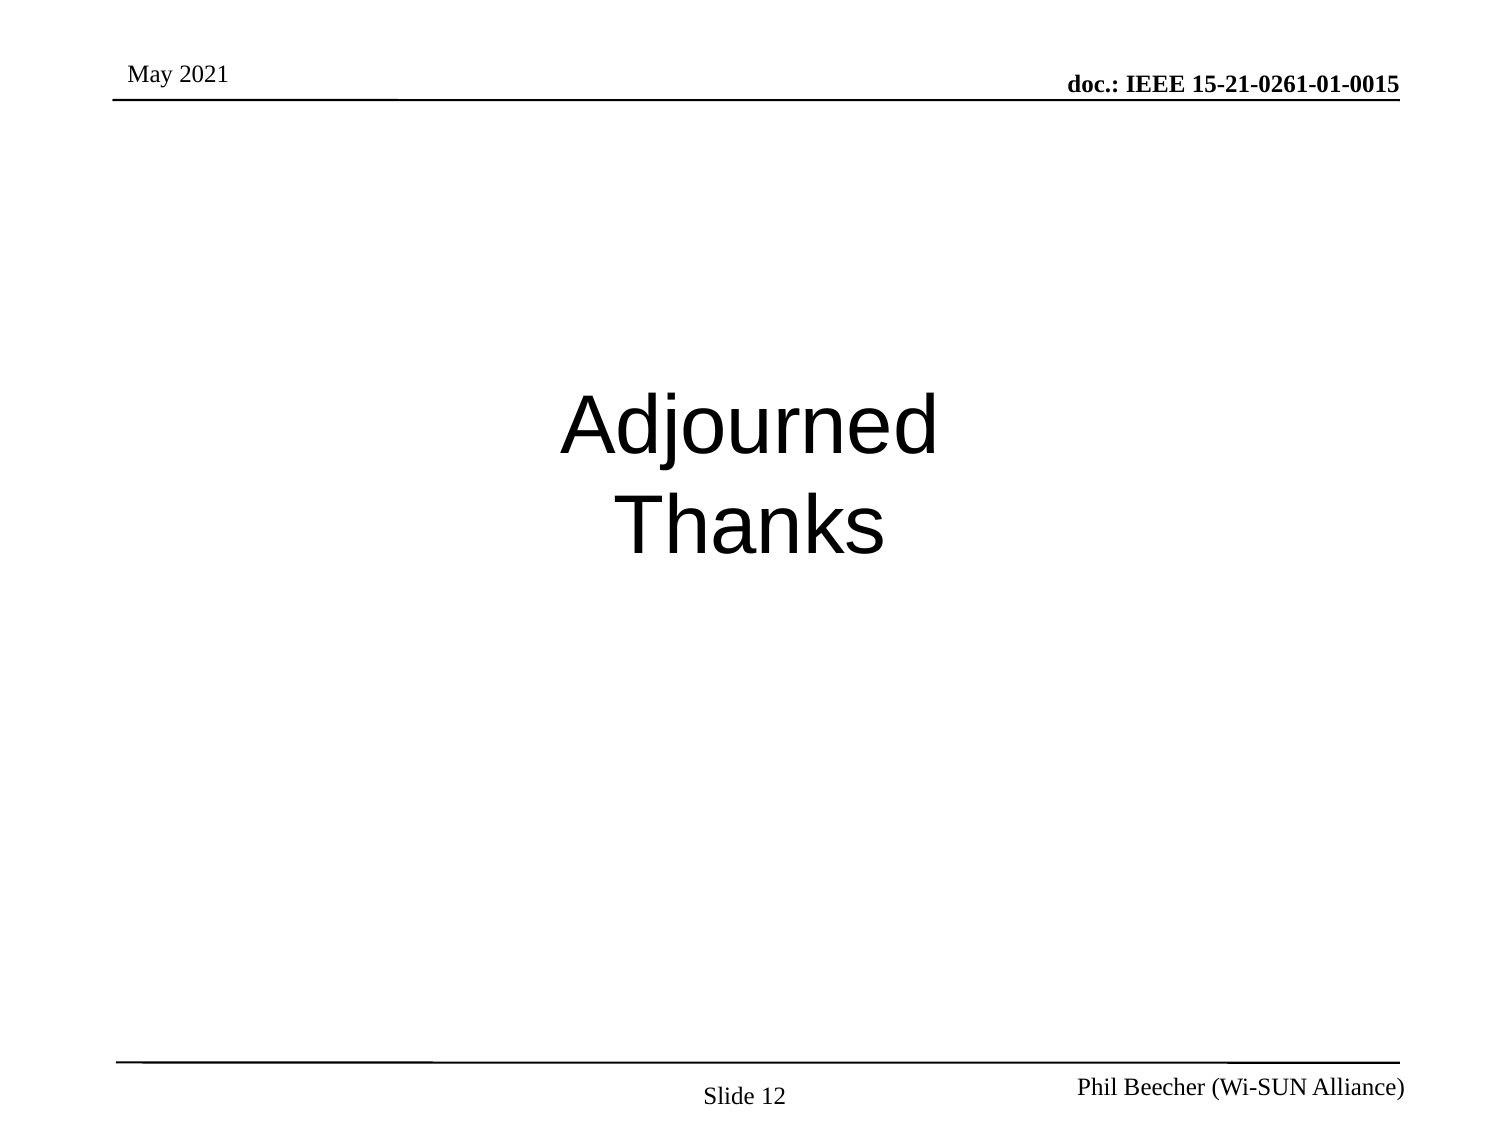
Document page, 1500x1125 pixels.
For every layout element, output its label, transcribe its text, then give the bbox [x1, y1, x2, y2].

slide_number Slide 12 [690, 1075, 799, 1115]
title Adjourned Thanks [112, 349, 1388, 591]
